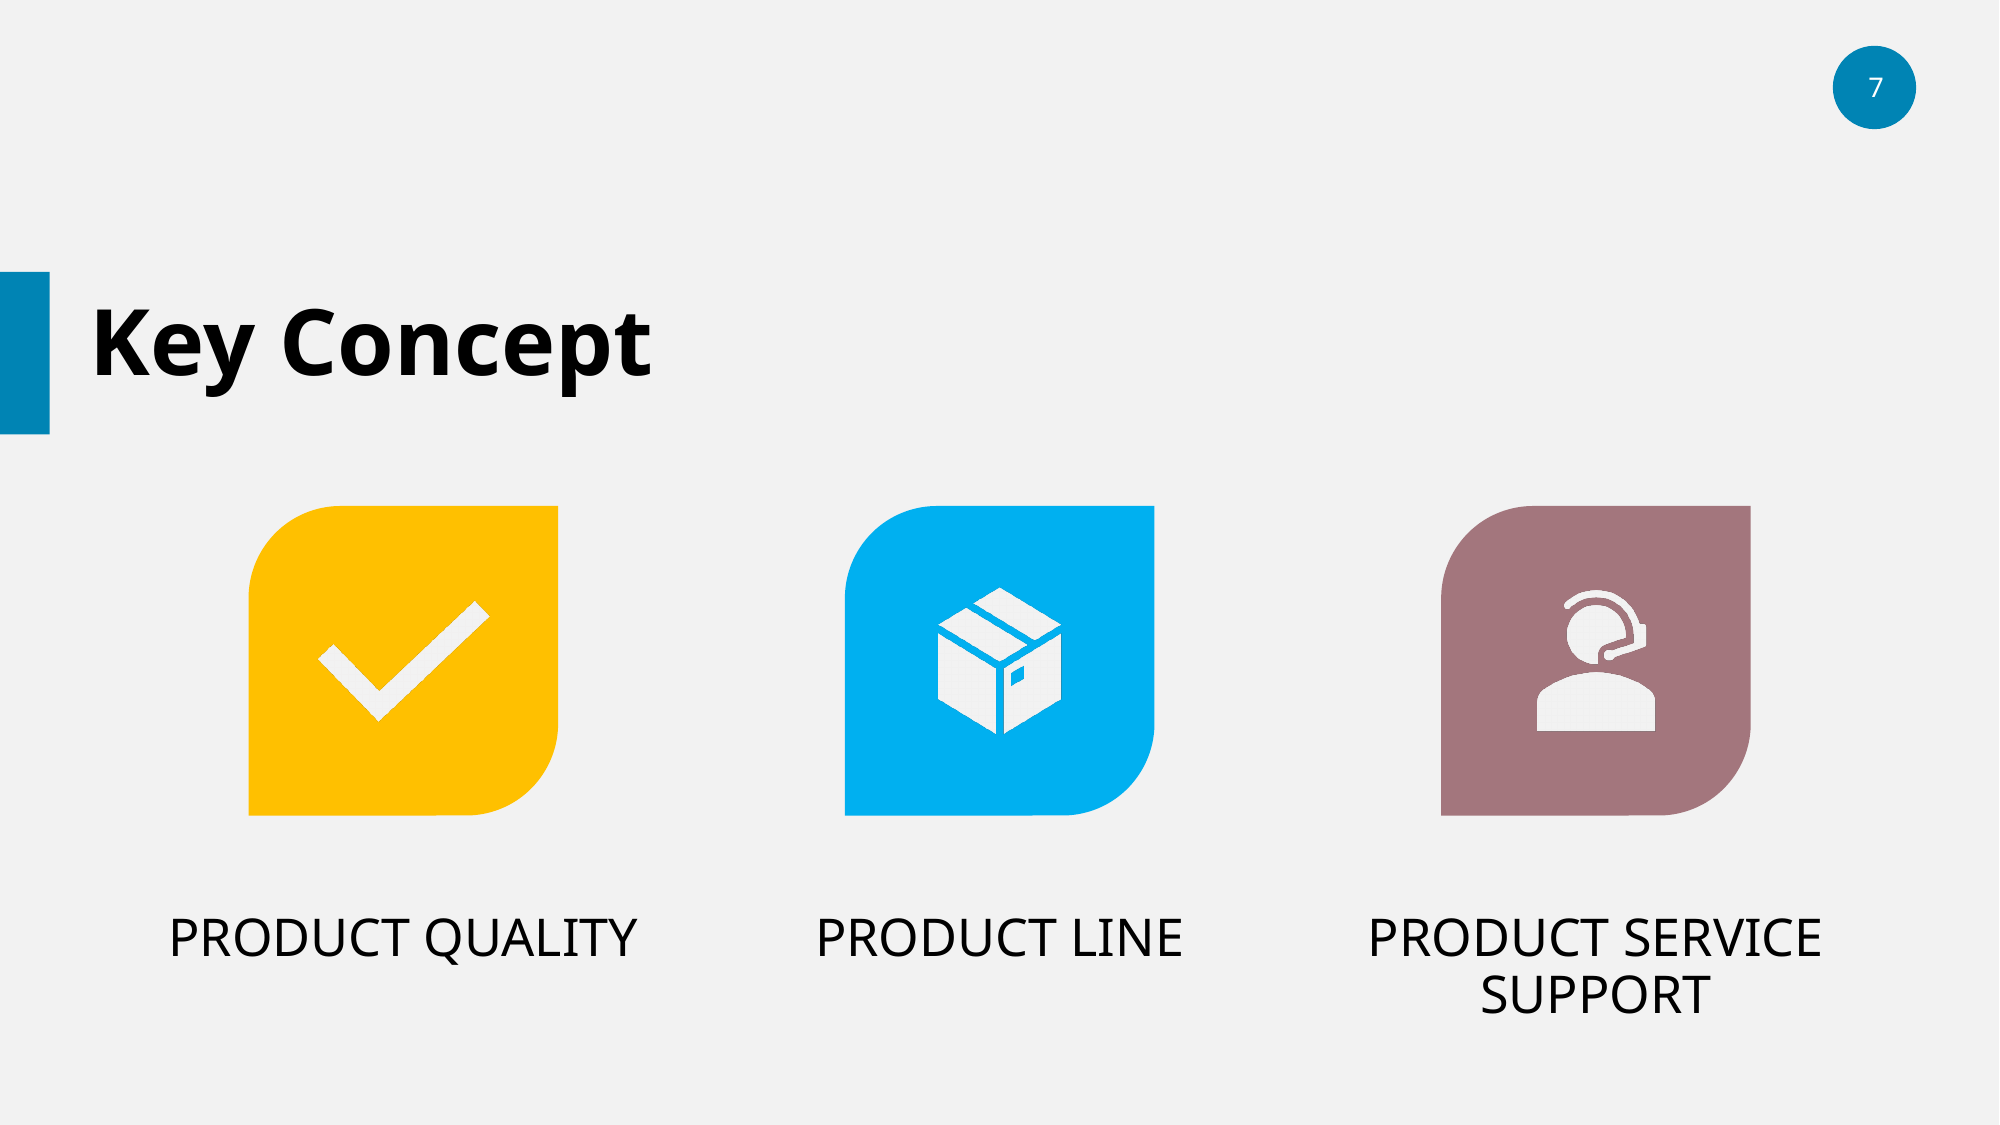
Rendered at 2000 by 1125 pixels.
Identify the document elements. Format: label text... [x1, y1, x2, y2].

title Key Concept [74, 237, 1800, 455]
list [137, 410, 1863, 1125]
